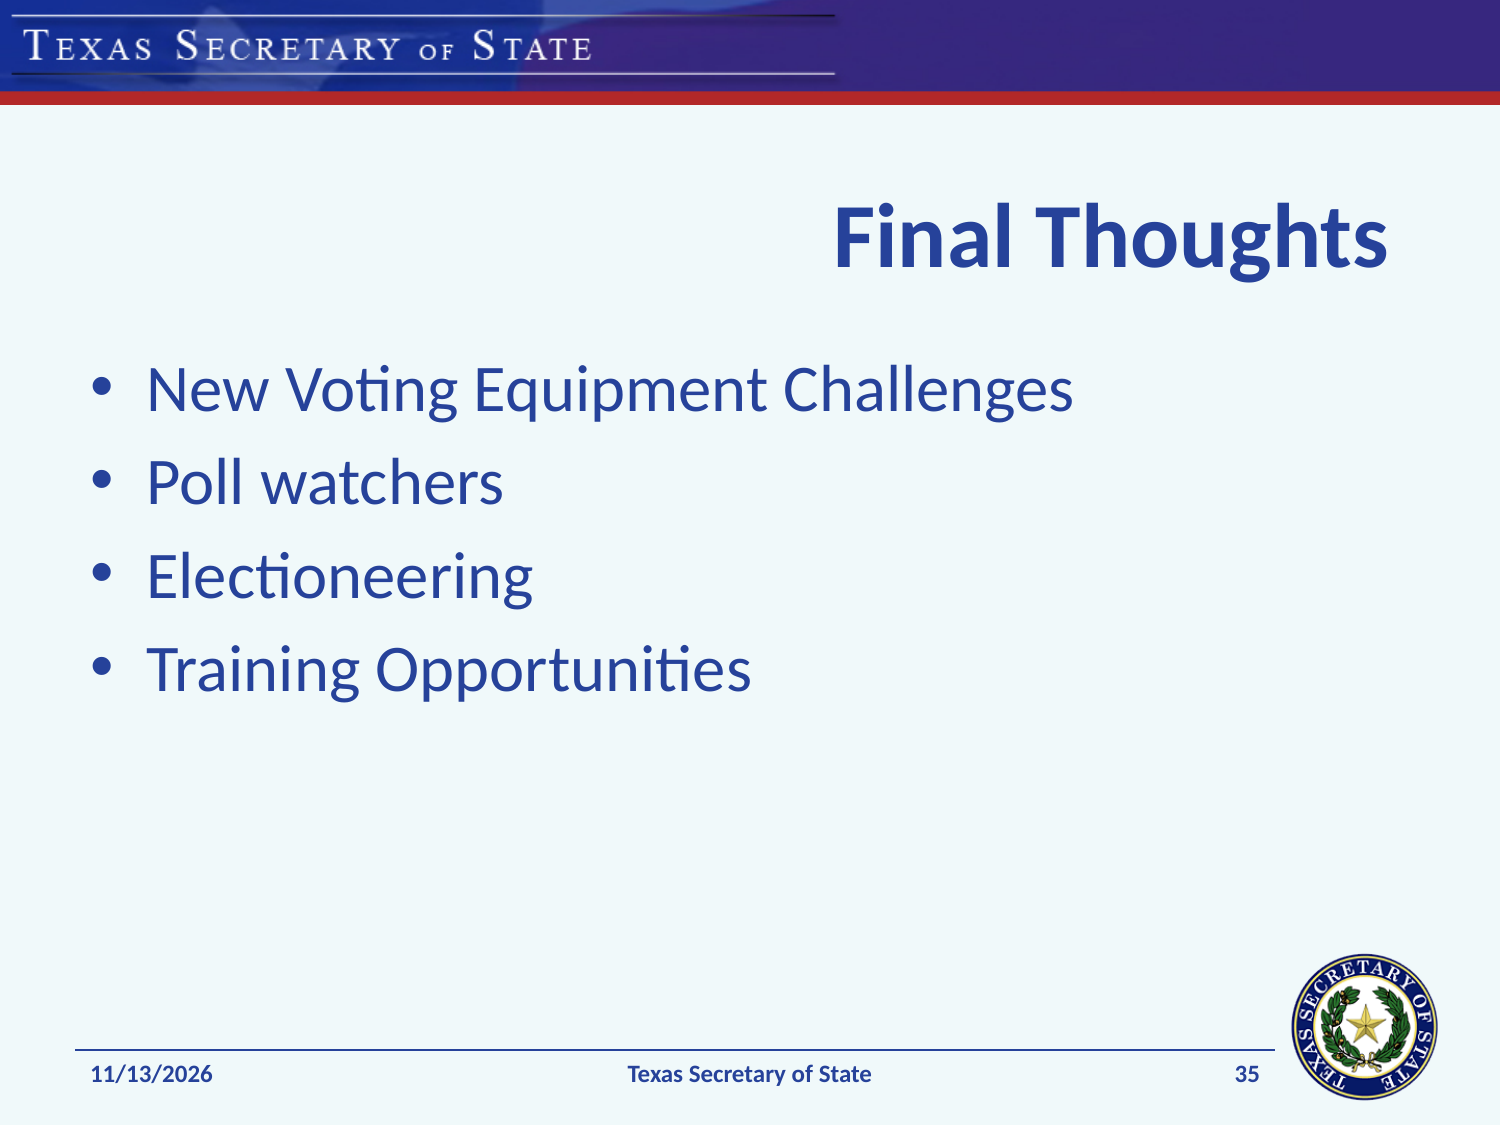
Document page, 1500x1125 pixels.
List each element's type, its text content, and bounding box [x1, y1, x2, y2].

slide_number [75, 1042, 425, 1103]
footer Texas Secretary of State [512, 1042, 988, 1103]
slide_number 35 [1100, 1042, 1275, 1102]
list New Voting Equipment Challenges Poll watchers Electioneering Training Opportunities [75, 337, 1425, 825]
picture [0, 0, 1500, 105]
title Final Thoughts [75, 137, 1425, 325]
picture [1287, 949, 1443, 1105]
